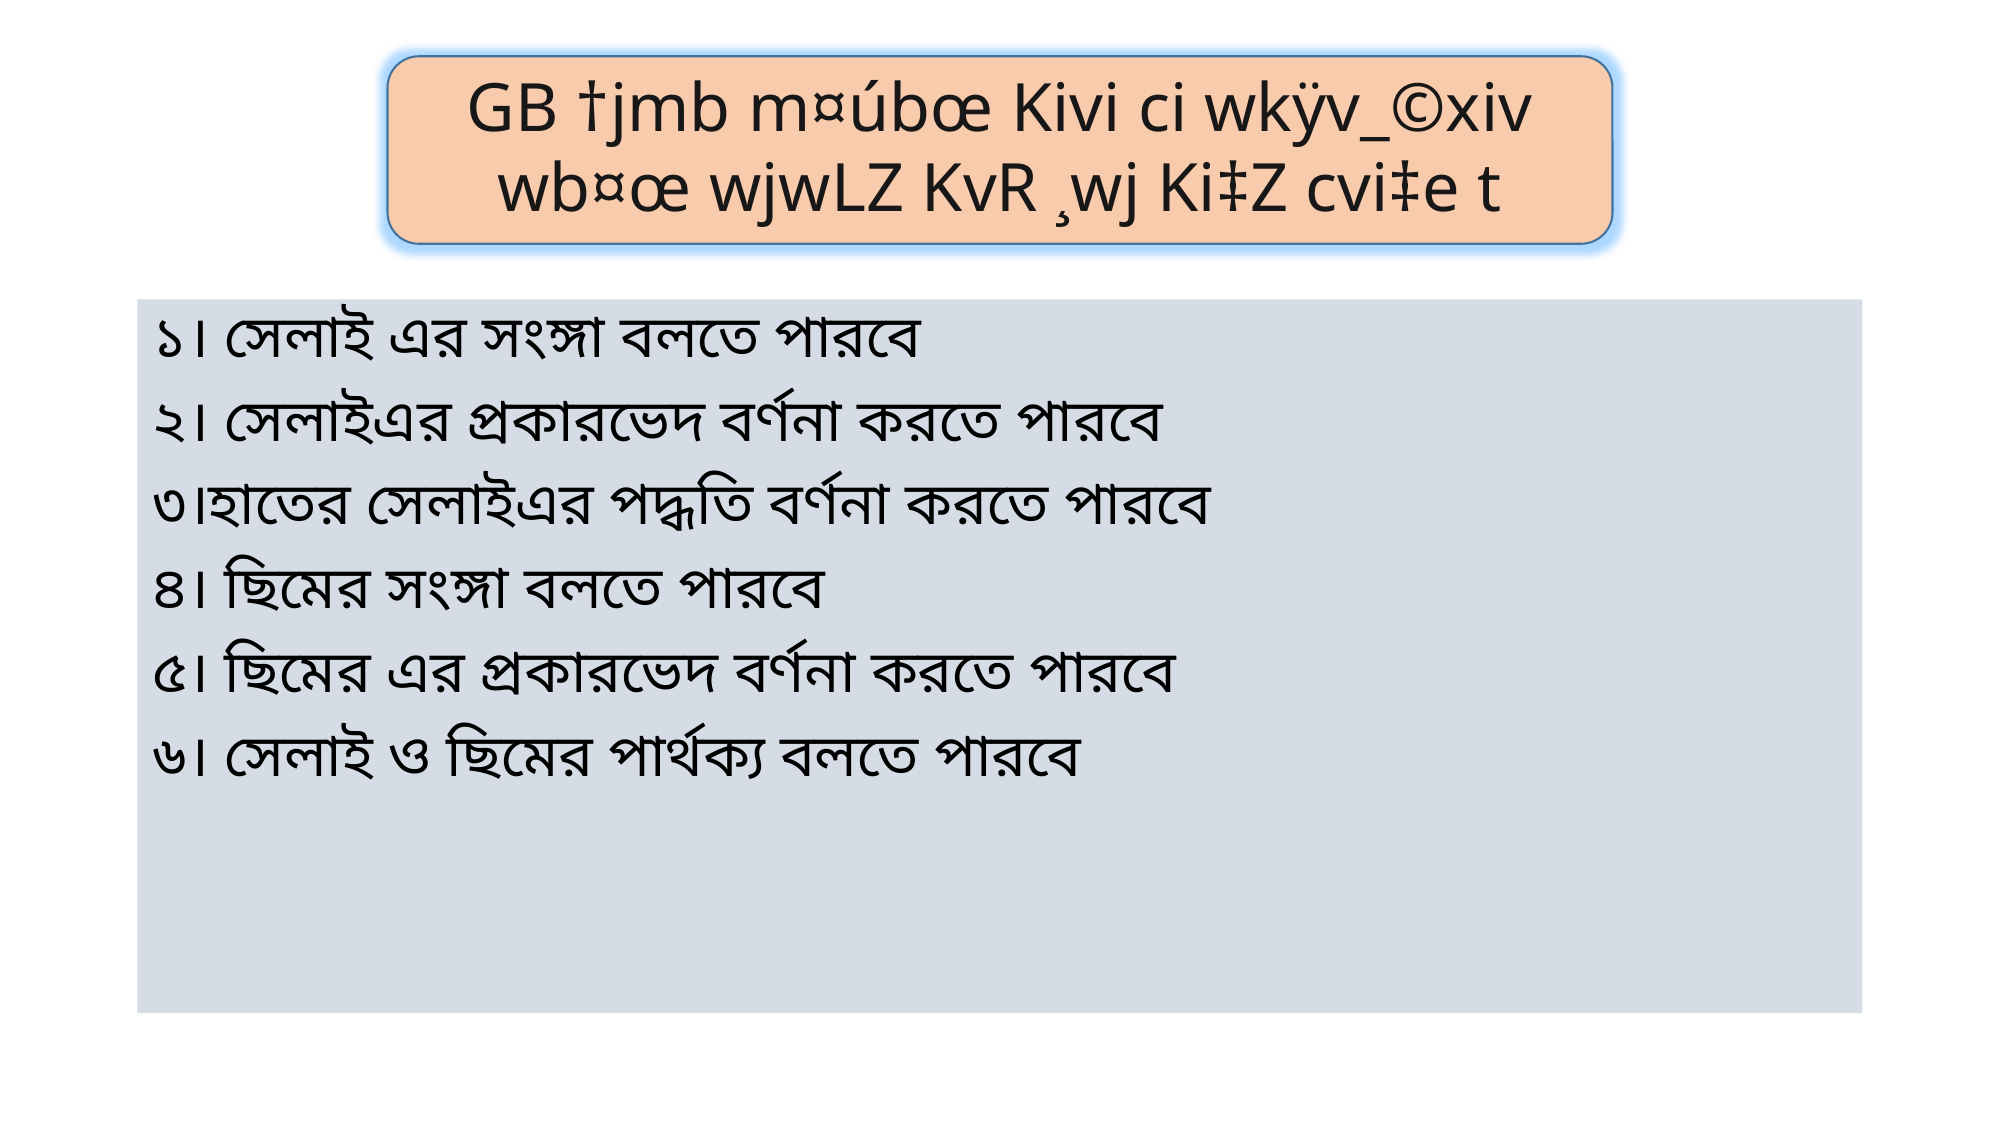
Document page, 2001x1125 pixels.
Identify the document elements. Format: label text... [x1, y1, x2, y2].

text_box GB †jmb m¤úbœ Kivi ci wkÿv_©xiv wb¤œ wjwLZ KvR ¸wj Ki‡Z cvi‡e t [386, 55, 1614, 245]
list ১। সেলাই এর সংঙ্গা বলতে পারবে ২। সেলাইএর প্রকারভেদ বর্ণনা করতে পারবে ৩।হাতের সেলাইএর পদ্ধতি বর্ণনা করতে পারবে ৪। ছিমের সংঙ্গা বলতে পারবে ৫। ছিমের এর প্রকারভেদ বর্ণনা করতে পারবে ৬। সেলাই ও ছিমের পার্থক্য বলতে পারবে [137, 299, 1863, 1014]
